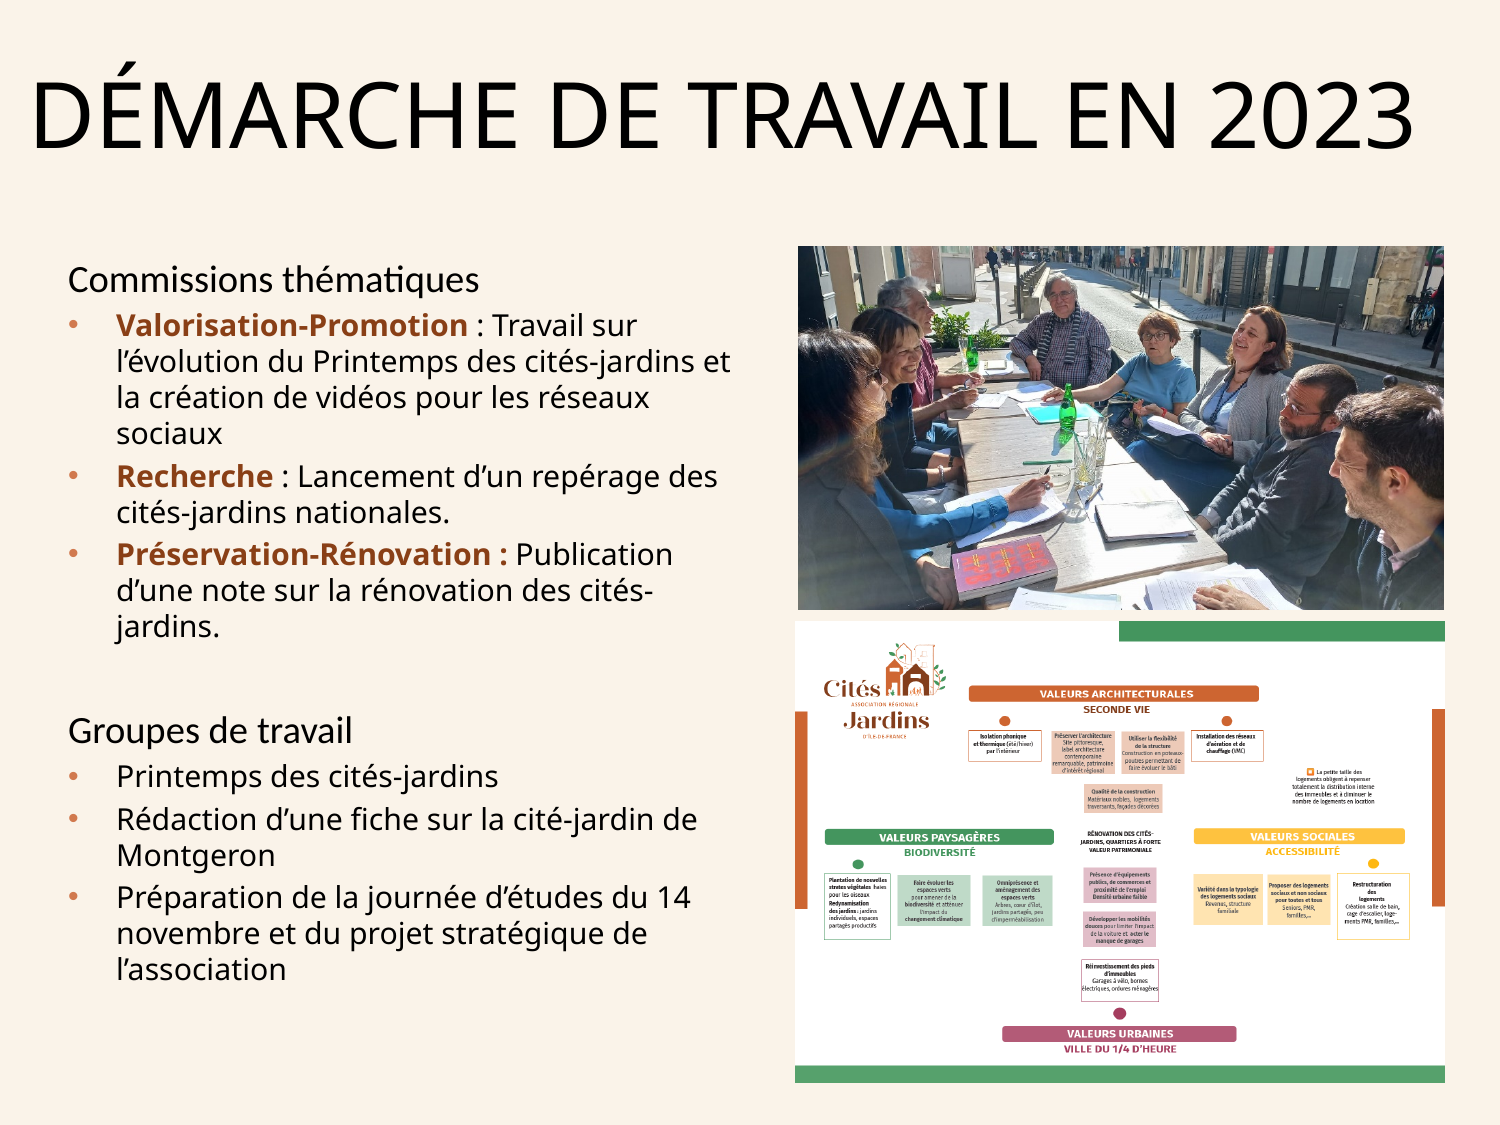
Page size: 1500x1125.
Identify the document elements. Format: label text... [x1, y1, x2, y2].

list Commissions thématiques Valorisation-Promotion : Travail sur l’évolution du Printemps des cités-jardins et la création de vidéos pour les réseaux sociaux Recherche : Lancement d’un repérage des cités-jardins nationales. Préservation-Rénovation : Publication d’une note sur la rénovation des cités-jardins. Groupes de travail Printemps des cités-jardins Rédaction d’une fiche sur la cité-jardin de Montgeron Préparation de la journée d’études du 14 novembre et du projet stratégique de l’association [53, 246, 771, 997]
picture [795, 621, 1446, 1083]
title DÉMARCHE DE TRAVAIL EN 2023 [2, 17, 1444, 206]
picture [798, 246, 1444, 610]
